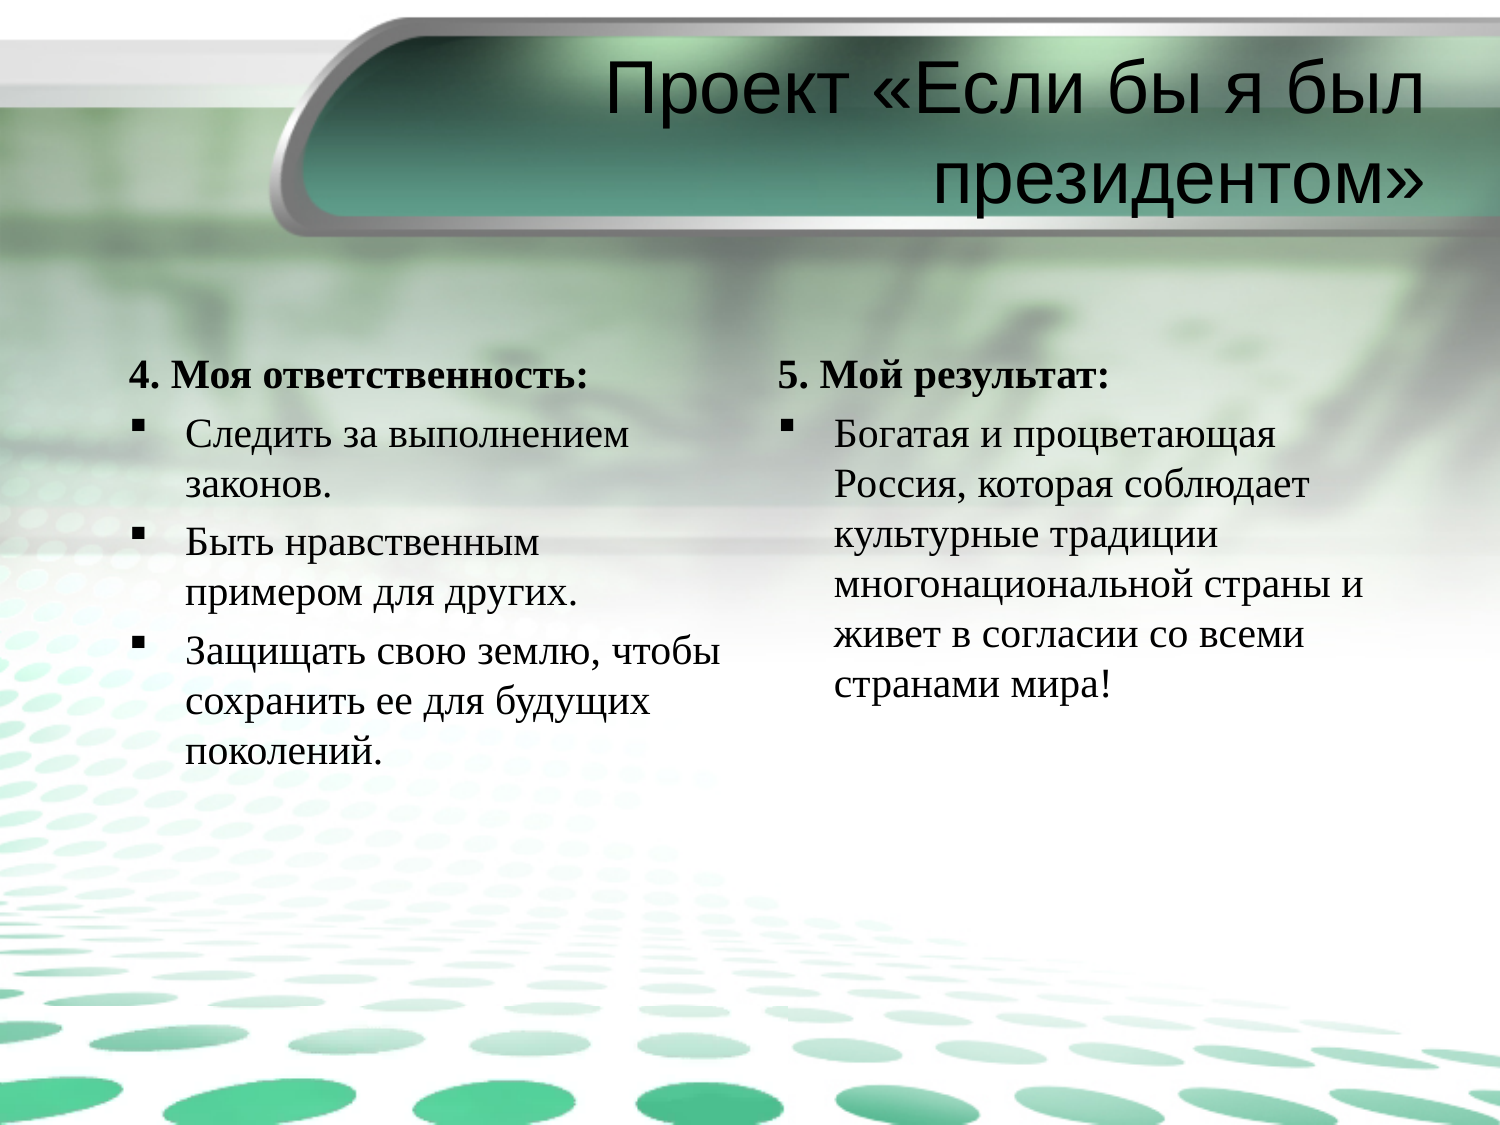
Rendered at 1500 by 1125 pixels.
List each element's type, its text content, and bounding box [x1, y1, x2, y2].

list 4. Моя ответственность: Следить за выполнением законов. Быть нравственным примером для других. Защищать свою землю, чтобы сохранить ее для будущих поколений. [113, 339, 741, 992]
title Проект «Если бы я был президентом» [297, 34, 1443, 223]
list 5. Мой результат: Богатая и процветающая Россия, которая соблюдает культурные традиции многонациональной страны и живет в согласии со всеми странами мира! [762, 339, 1390, 992]
picture [0, 0, 1500, 1125]
